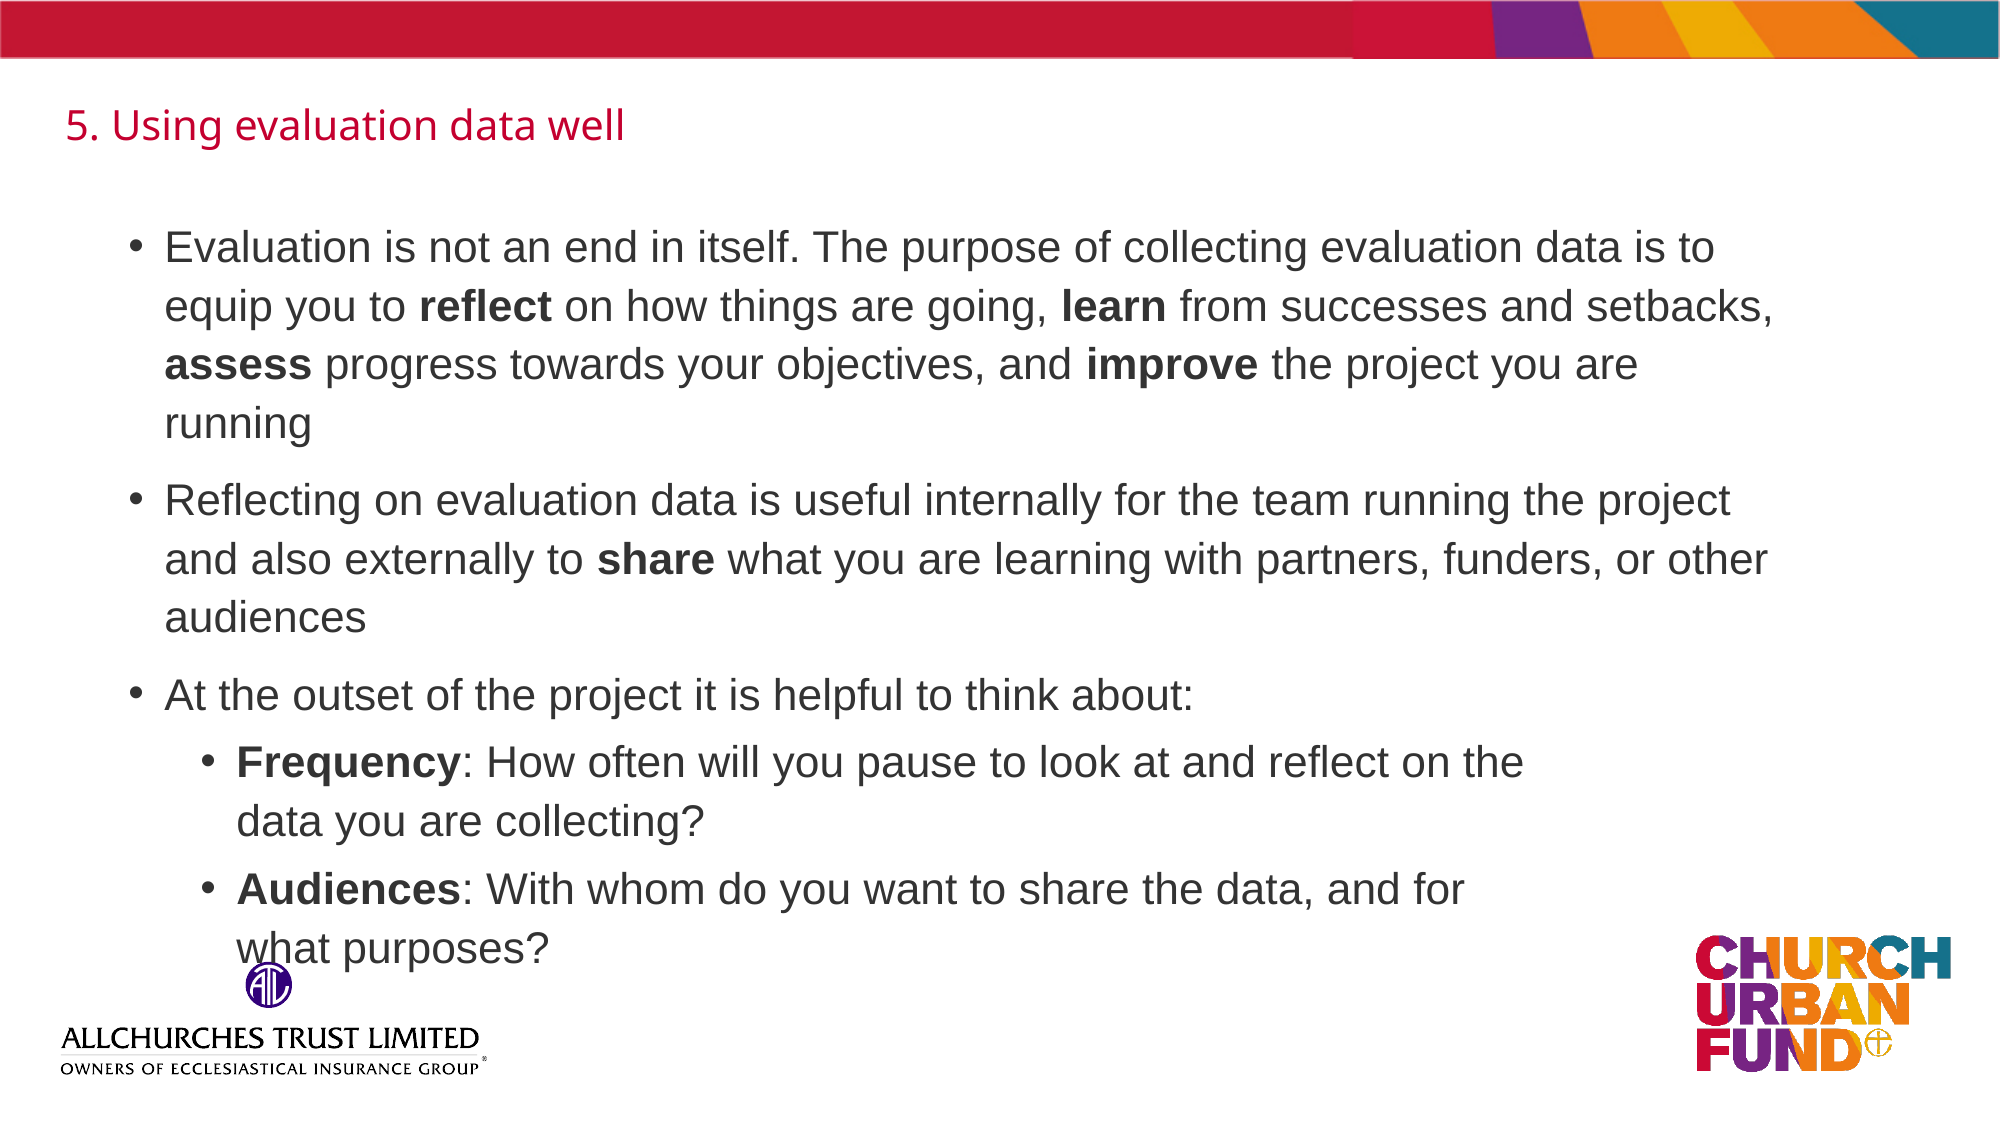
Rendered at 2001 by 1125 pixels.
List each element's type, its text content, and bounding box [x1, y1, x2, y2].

picture [59, 958, 489, 1077]
list Evaluation is not an end in itself. The purpose of collecting evaluation data is to equip you to reflect on how things are going, learn from successes and setbacks, assess progress towards your objectives, and improve the project you are running Reflecting on evaluation data is useful internally for the team running the project and also externally to share what you are learning with partners, funders, or other audiences At the outset of the project it is helpful to think about: Frequency: How often will you pause to look at and reflect on the data you are collecting? Audiences: With whom do you want to share the data, and for what purposes? [113, 236, 1792, 981]
title 5. Using evaluation data well [50, 18, 1828, 236]
picture [0, 0, 2000, 59]
picture [1693, 933, 1953, 1077]
